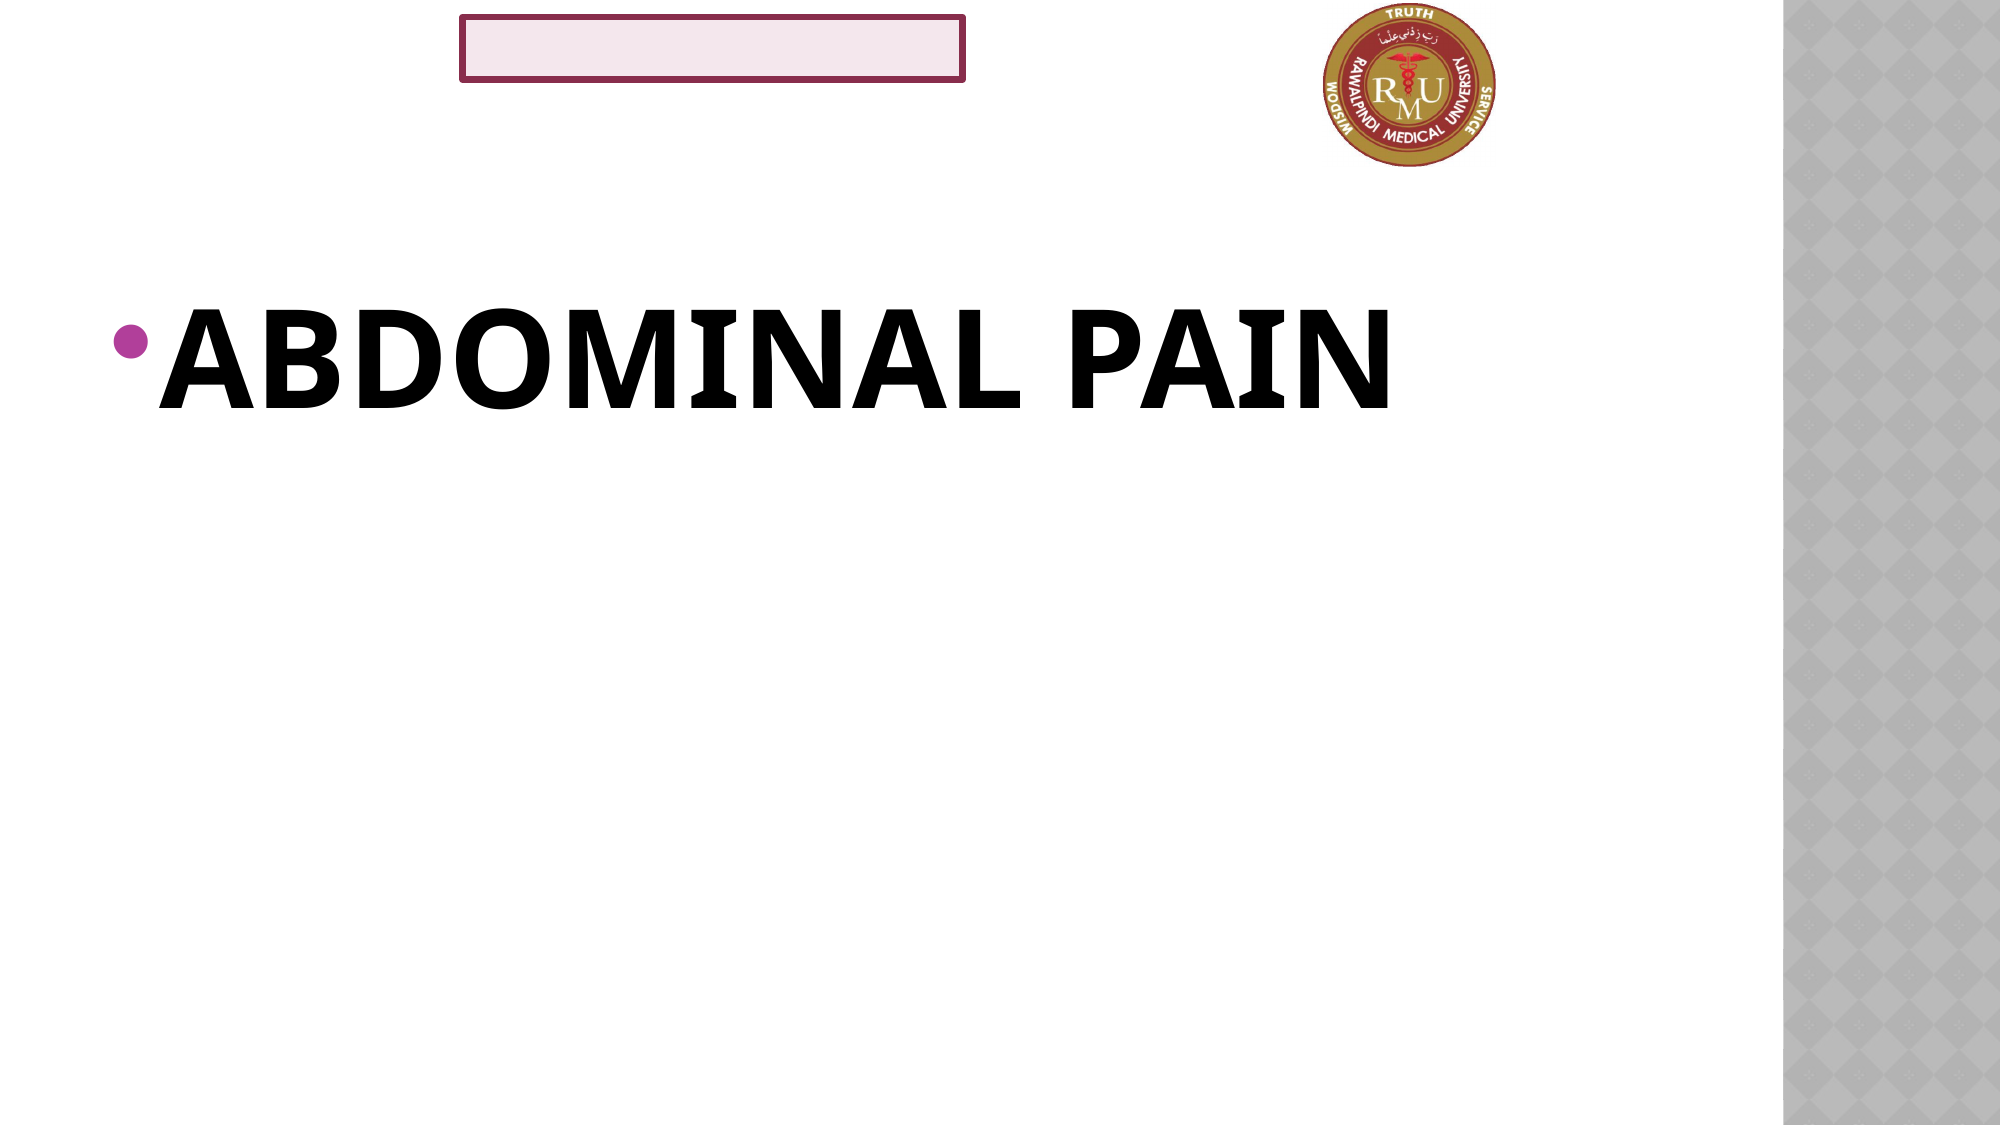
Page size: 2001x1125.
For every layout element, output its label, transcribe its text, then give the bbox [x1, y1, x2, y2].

text_box [459, 14, 966, 83]
picture [1322, 3, 1496, 167]
list ABDOMINAL PAIN [99, 264, 1684, 1059]
